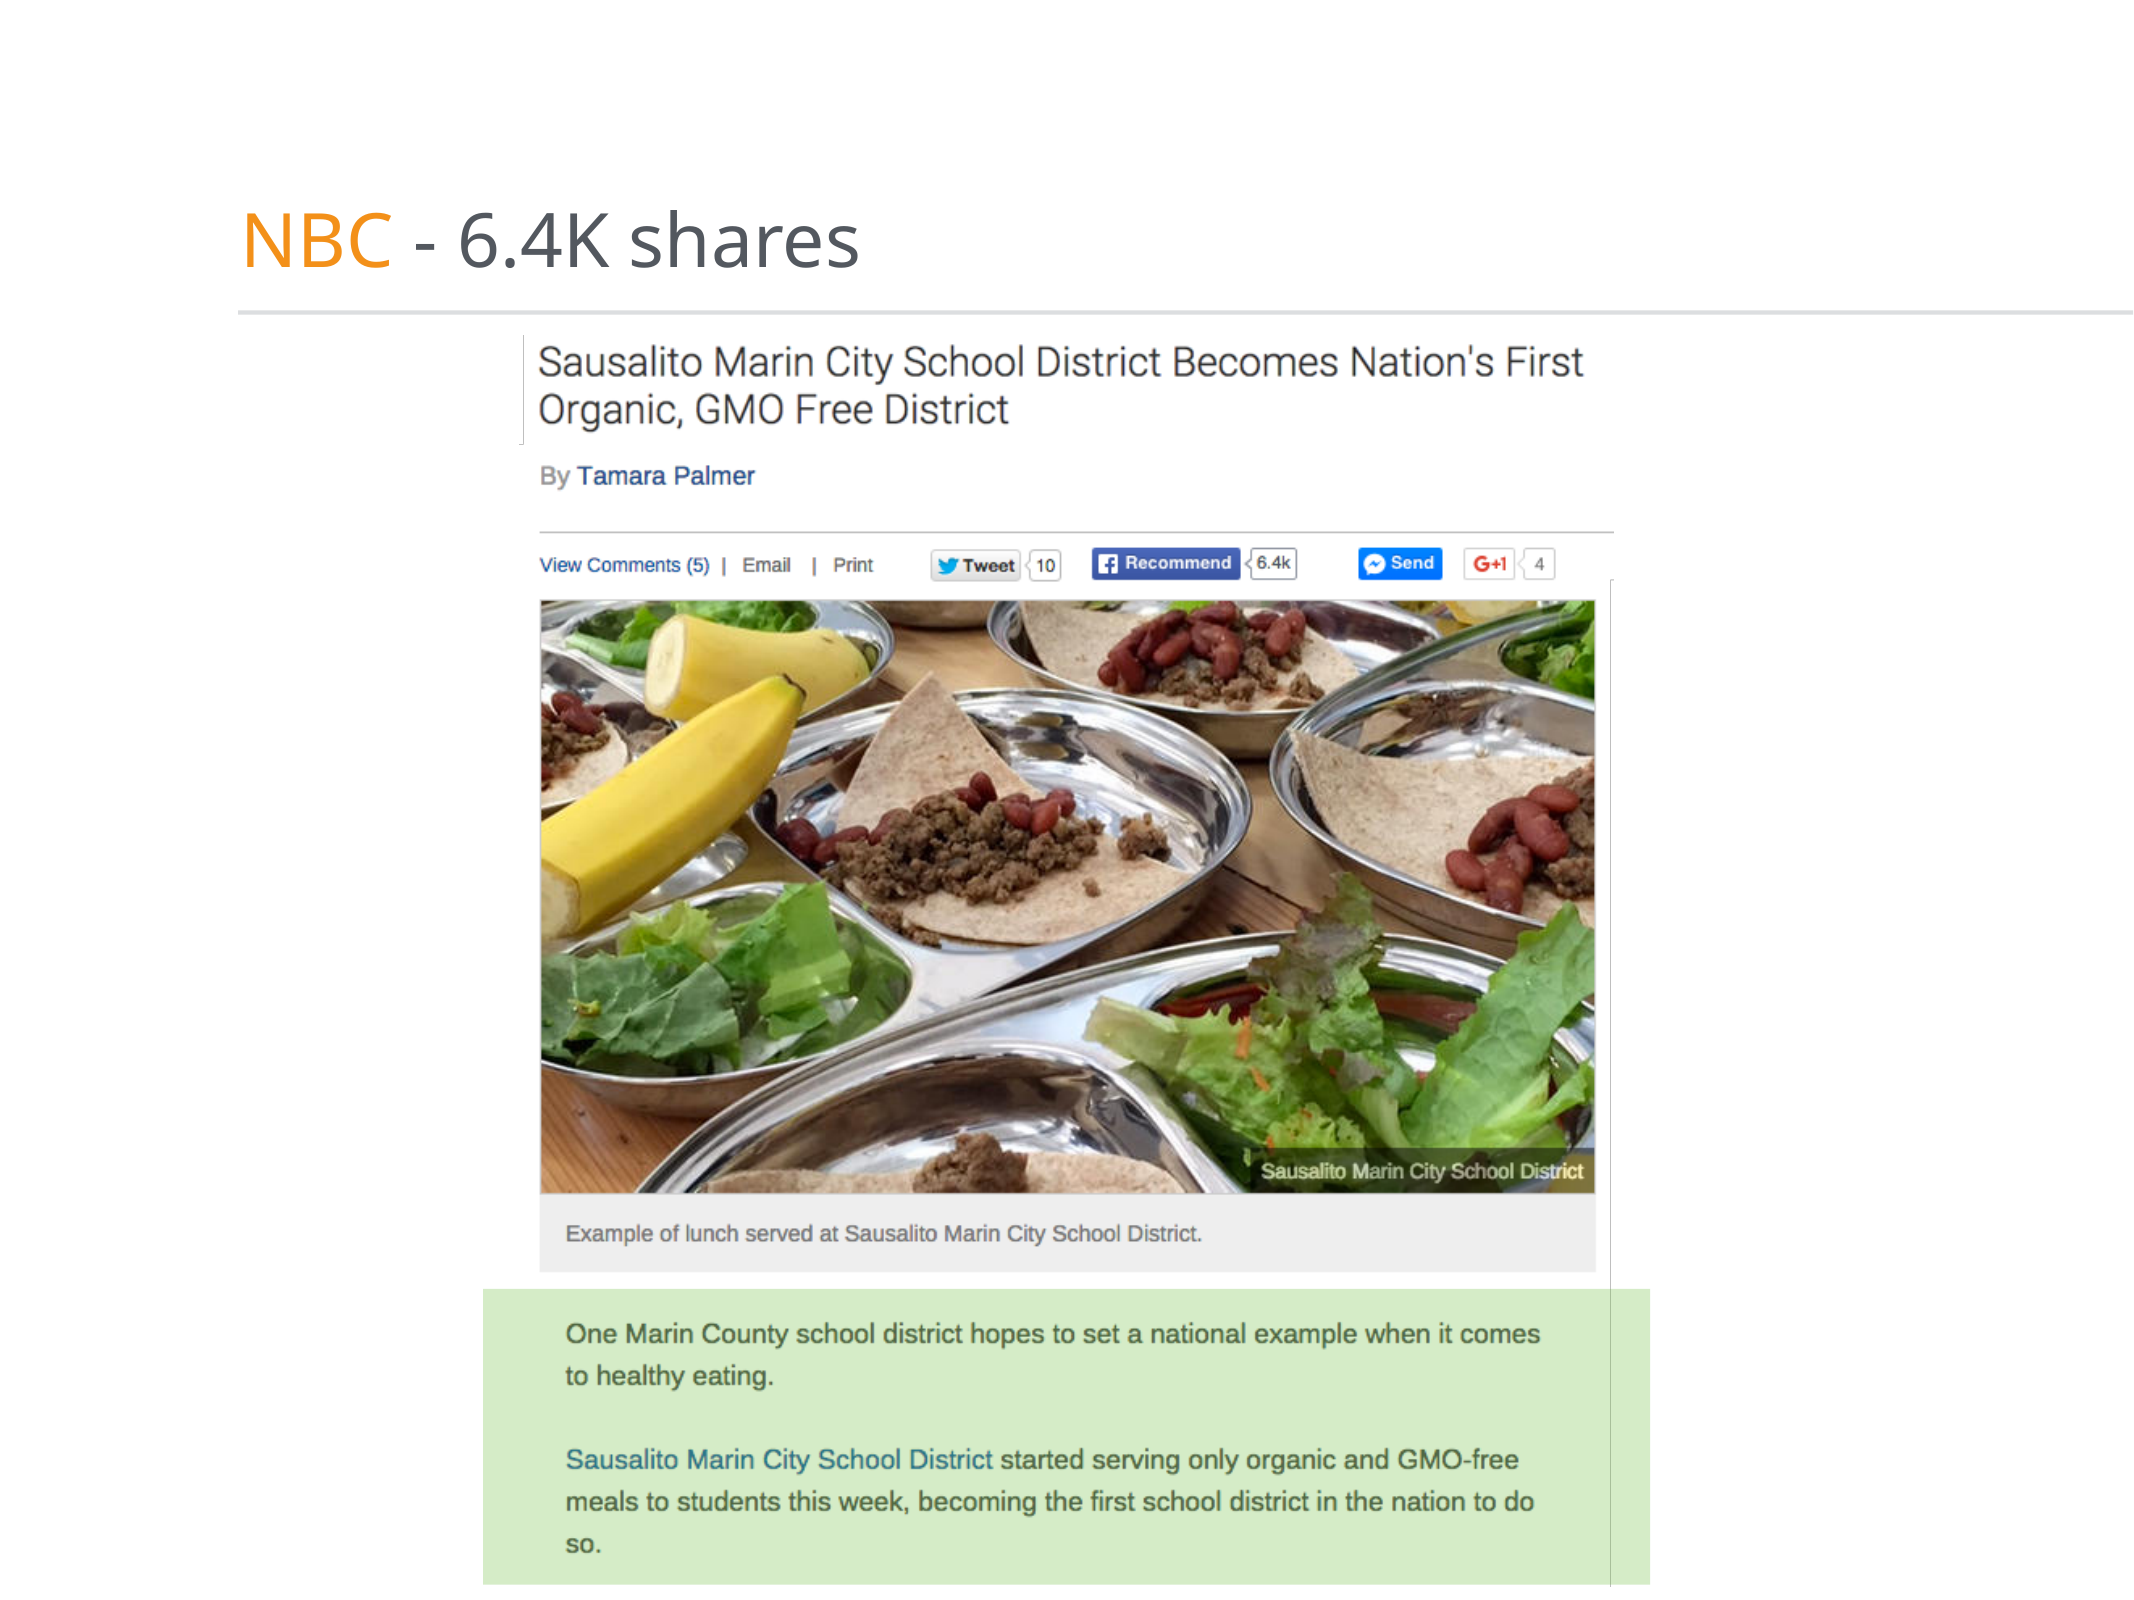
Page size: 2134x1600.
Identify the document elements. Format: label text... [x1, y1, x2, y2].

text_box NBC - 6.4K shares [232, 184, 870, 291]
text_box [1620, 1288, 1651, 1585]
picture [519, 335, 1614, 1588]
text_box [483, 1288, 515, 1585]
